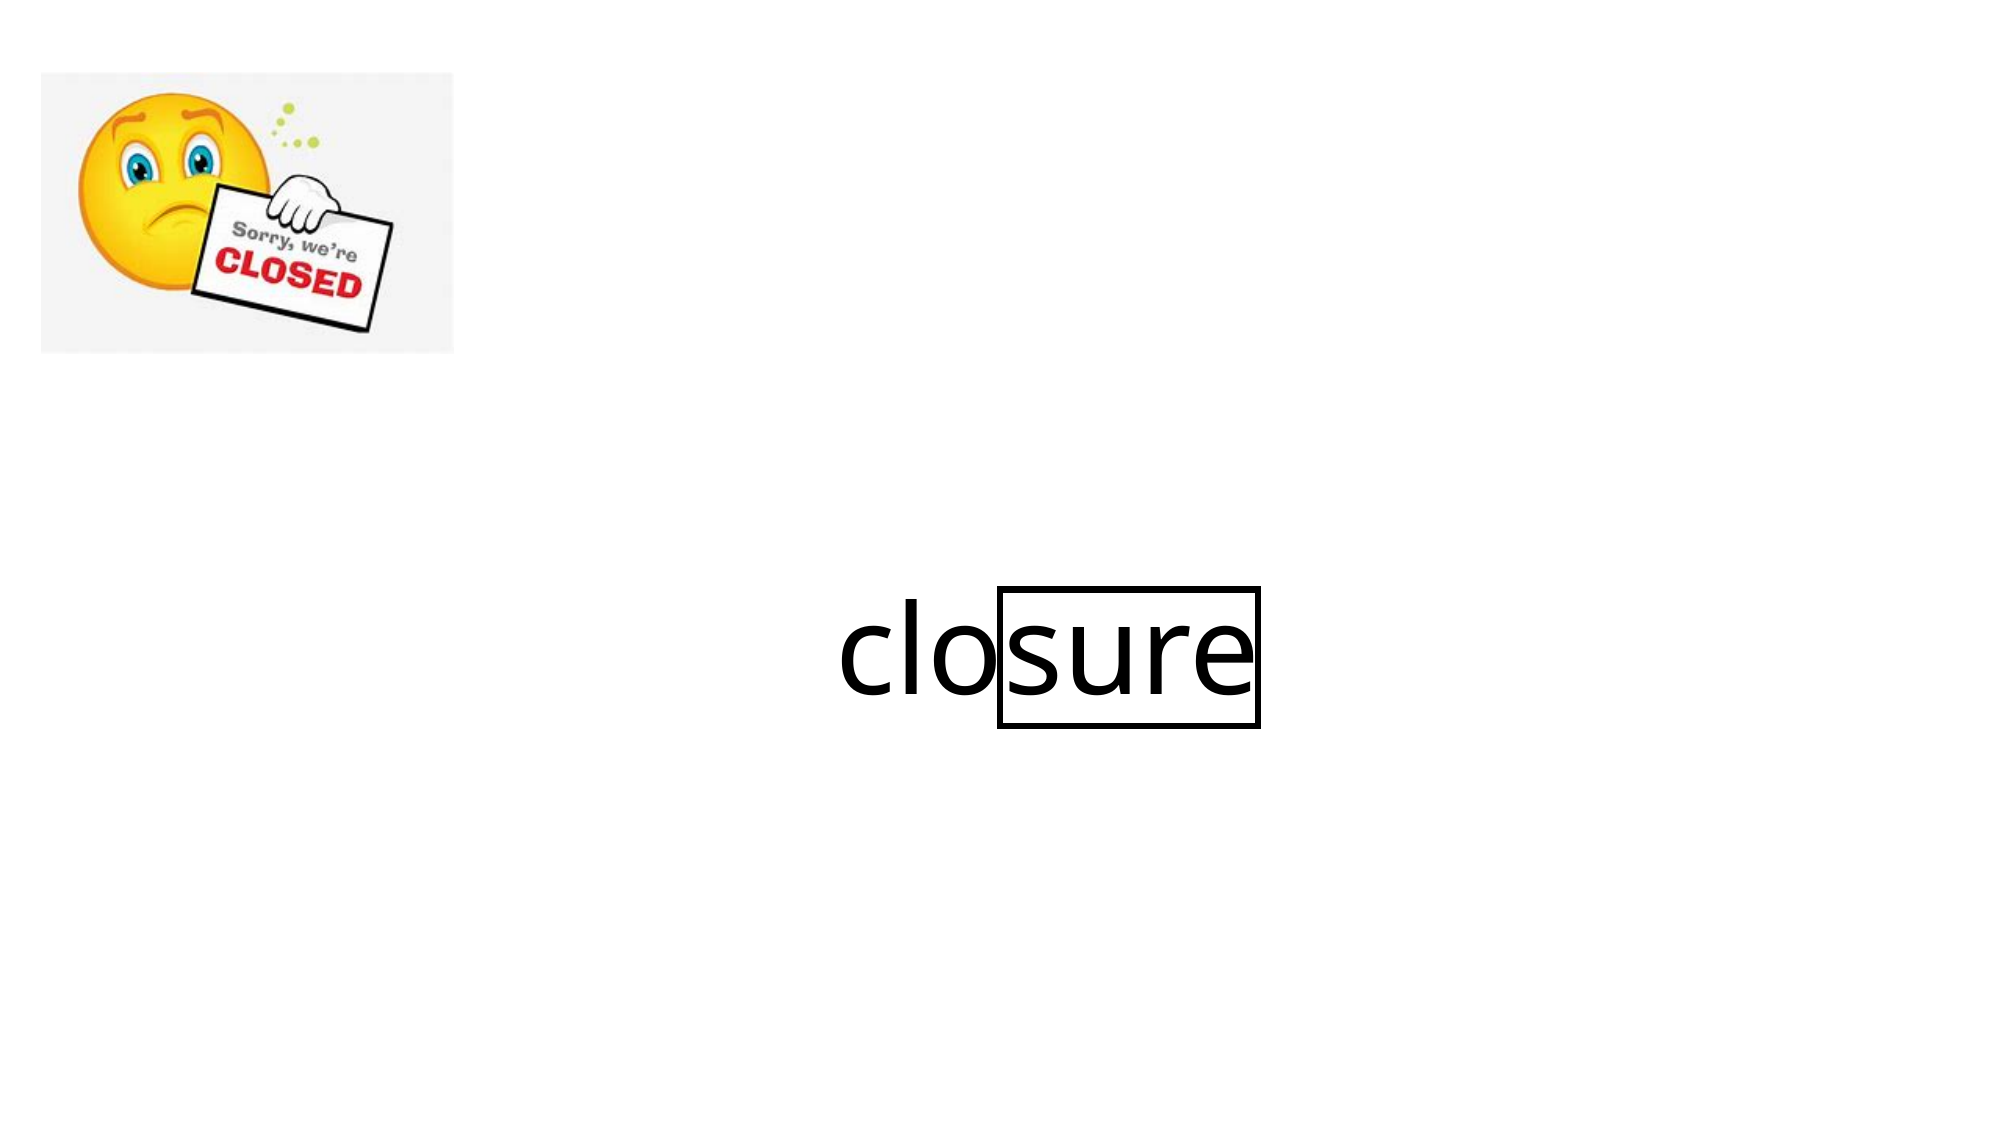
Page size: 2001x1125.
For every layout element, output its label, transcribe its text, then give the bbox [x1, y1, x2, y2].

picture [41, 72, 454, 355]
title closure [185, 485, 1911, 729]
text_box [999, 588, 1259, 727]
